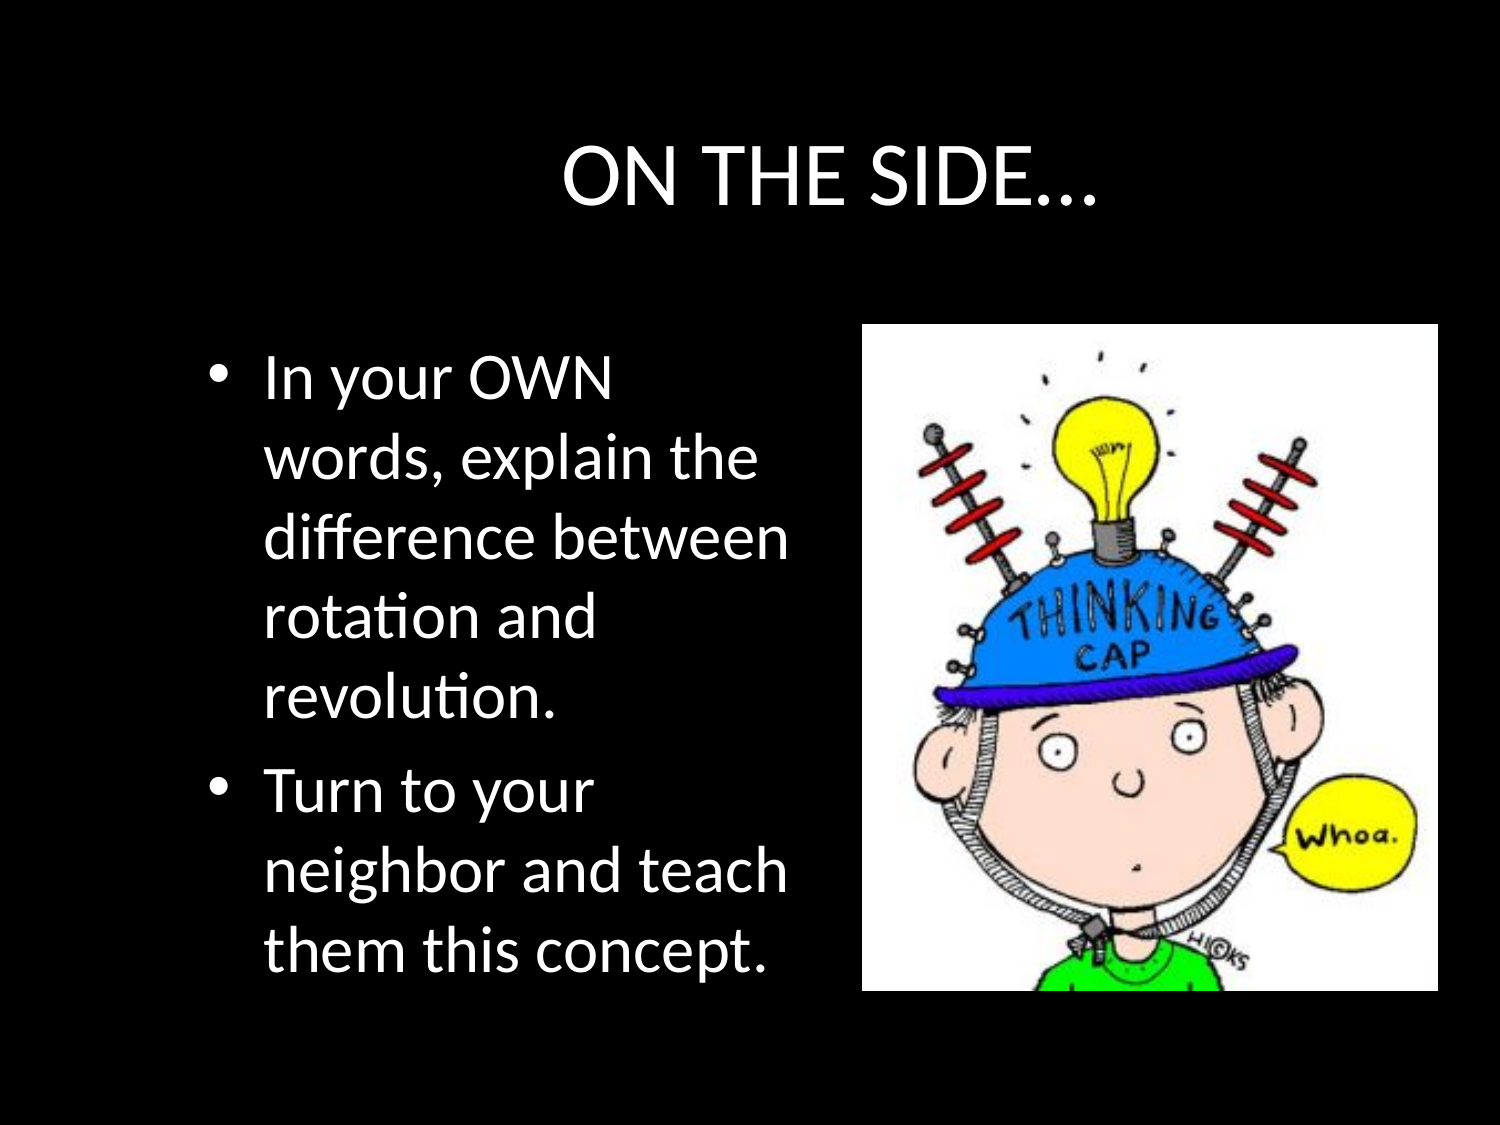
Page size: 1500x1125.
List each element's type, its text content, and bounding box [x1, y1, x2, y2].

picture [862, 324, 1438, 991]
title ON THE SIDE… [192, 75, 1468, 263]
list In your OWN words, explain the difference between rotation and revolution. Turn to your neighbor and teach them this concept. [192, 324, 818, 1000]
